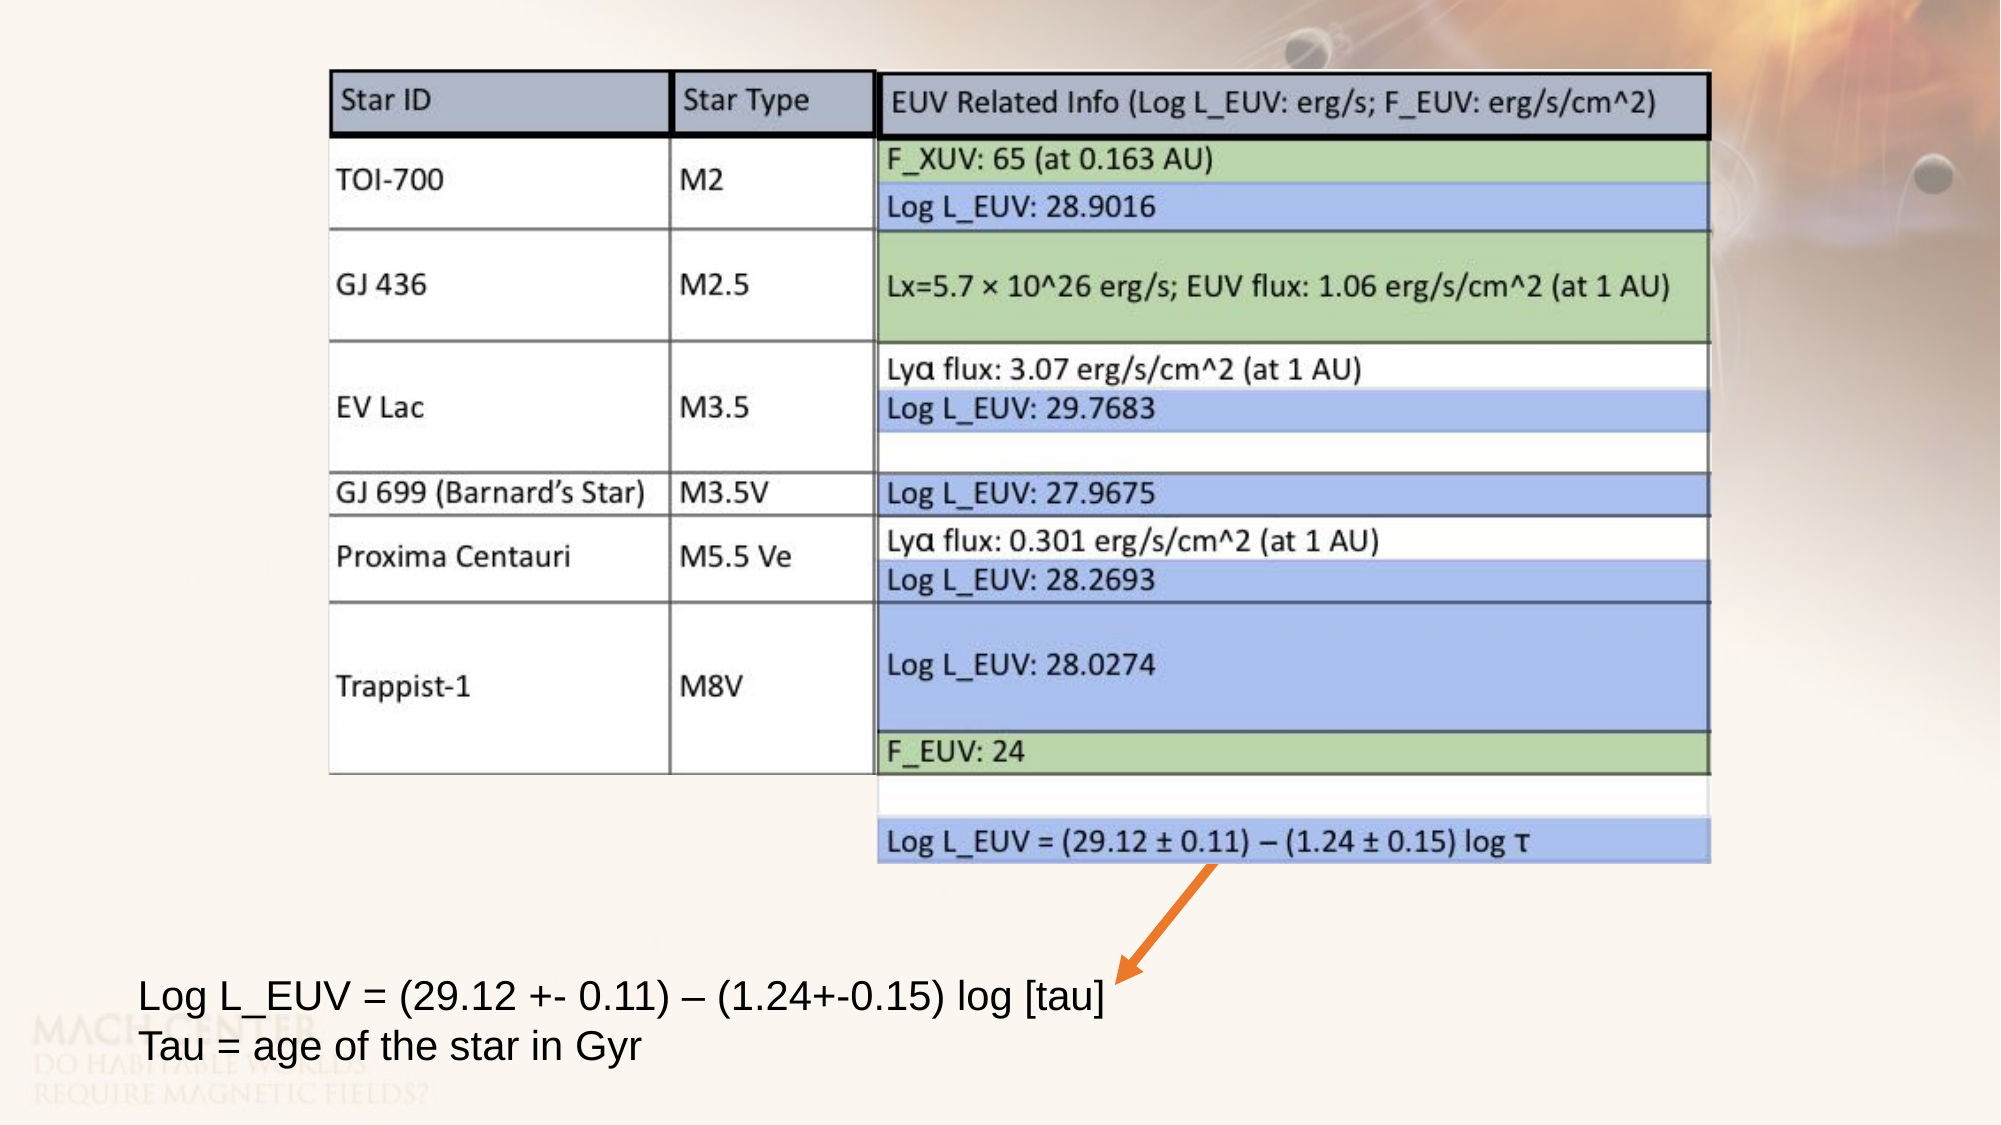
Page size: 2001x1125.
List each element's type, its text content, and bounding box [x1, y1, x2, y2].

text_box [1114, 872, 1221, 986]
text_box Log L_EUV = (29.12 +- 0.11) – (1.24+-0.15) log [tau] Tau = age of the star in Gyr [123, 961, 1142, 1077]
picture [328, 69, 1712, 864]
